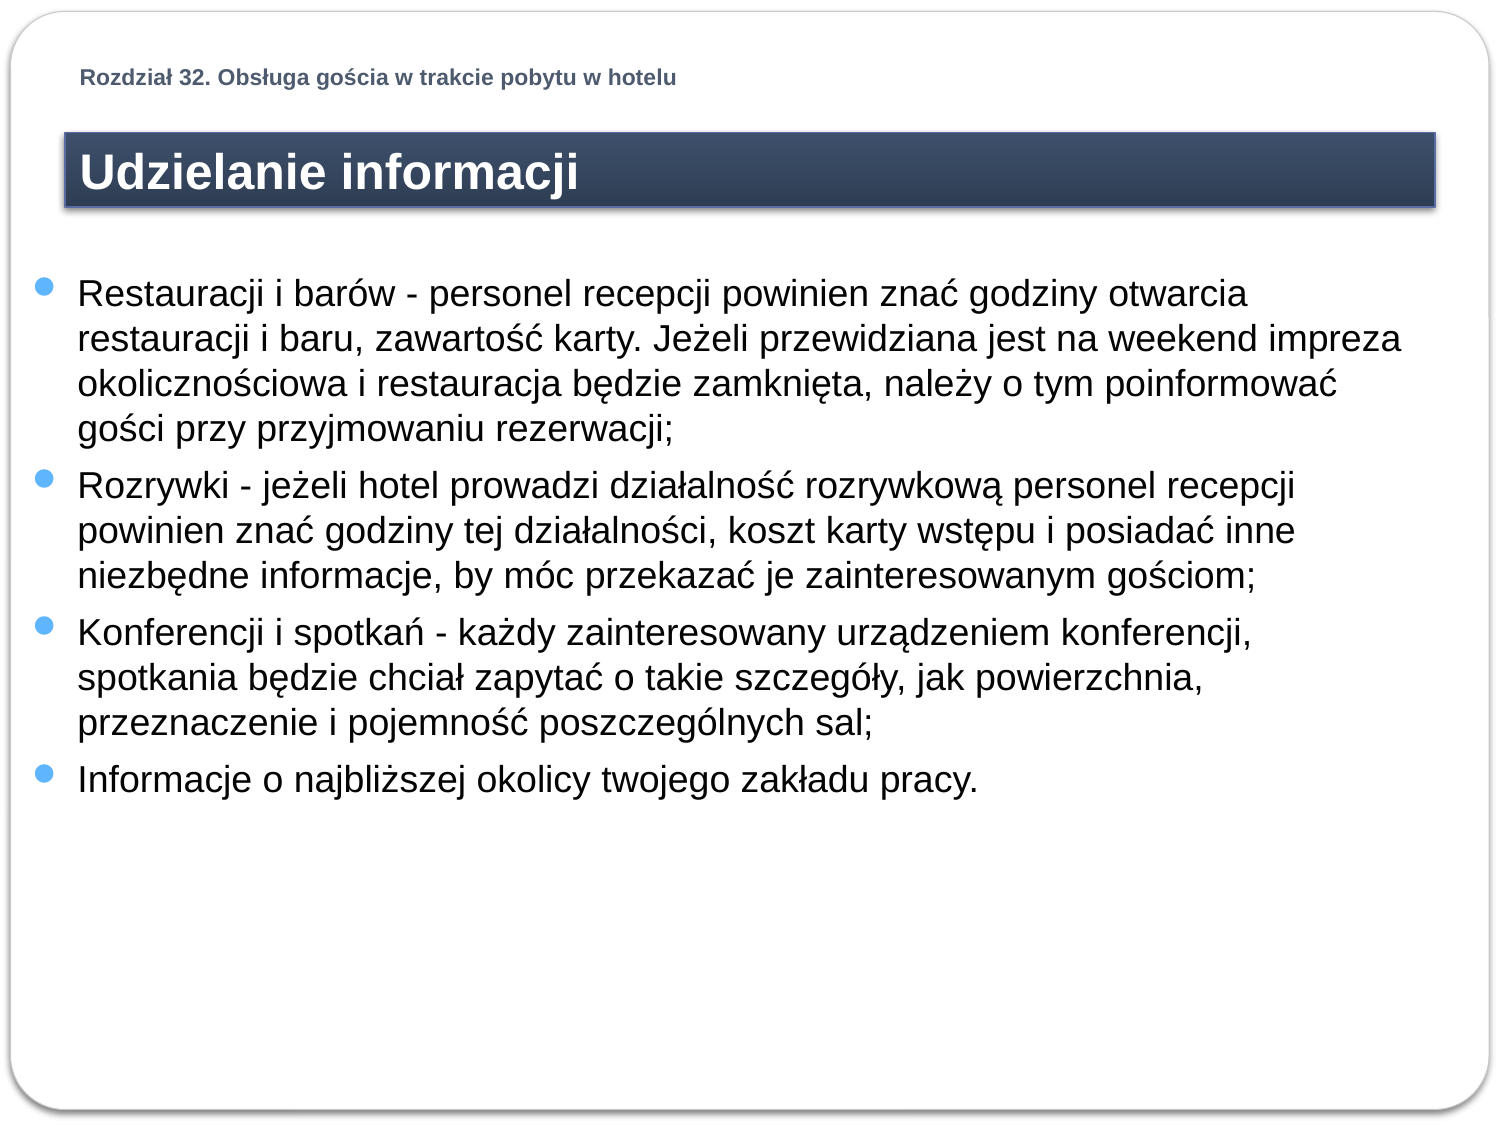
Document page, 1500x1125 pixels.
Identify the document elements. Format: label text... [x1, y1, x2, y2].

text_box Udzielanie informacji [64, 132, 1436, 208]
list Restauracji i barów - personel recepcji powinien znać godziny otwarcia restauracji i baru, zawartość karty. Jeżeli przewidziana jest na weekend impreza okolicznościowa i restauracja będzie zamknięta, należy o tym poinformować gości przy przyjmowaniu rezerwacji; Rozrywki - jeżeli hotel prowadzi działalność rozrywkową personel recepcji powinien znać godziny tej działalności, koszt karty wstępu i posiadać inne niezbędne informacje, by móc przekazać je zainteresowanym gościom; Konferencji i spotkań - każdy zainteresowany urządzeniem konferencji, spotkania będzie chciał zapytać o takie szczegóły, jak powierzchnia, przeznaczenie i pojemność poszczególnych sal; Informacje o najbliższej okolicy twojego zakładu pracy. [17, 261, 1424, 1125]
footer Rozdział 32. Obsługa gościa w trakcie pobytu w hotelu [64, 38, 1164, 114]
